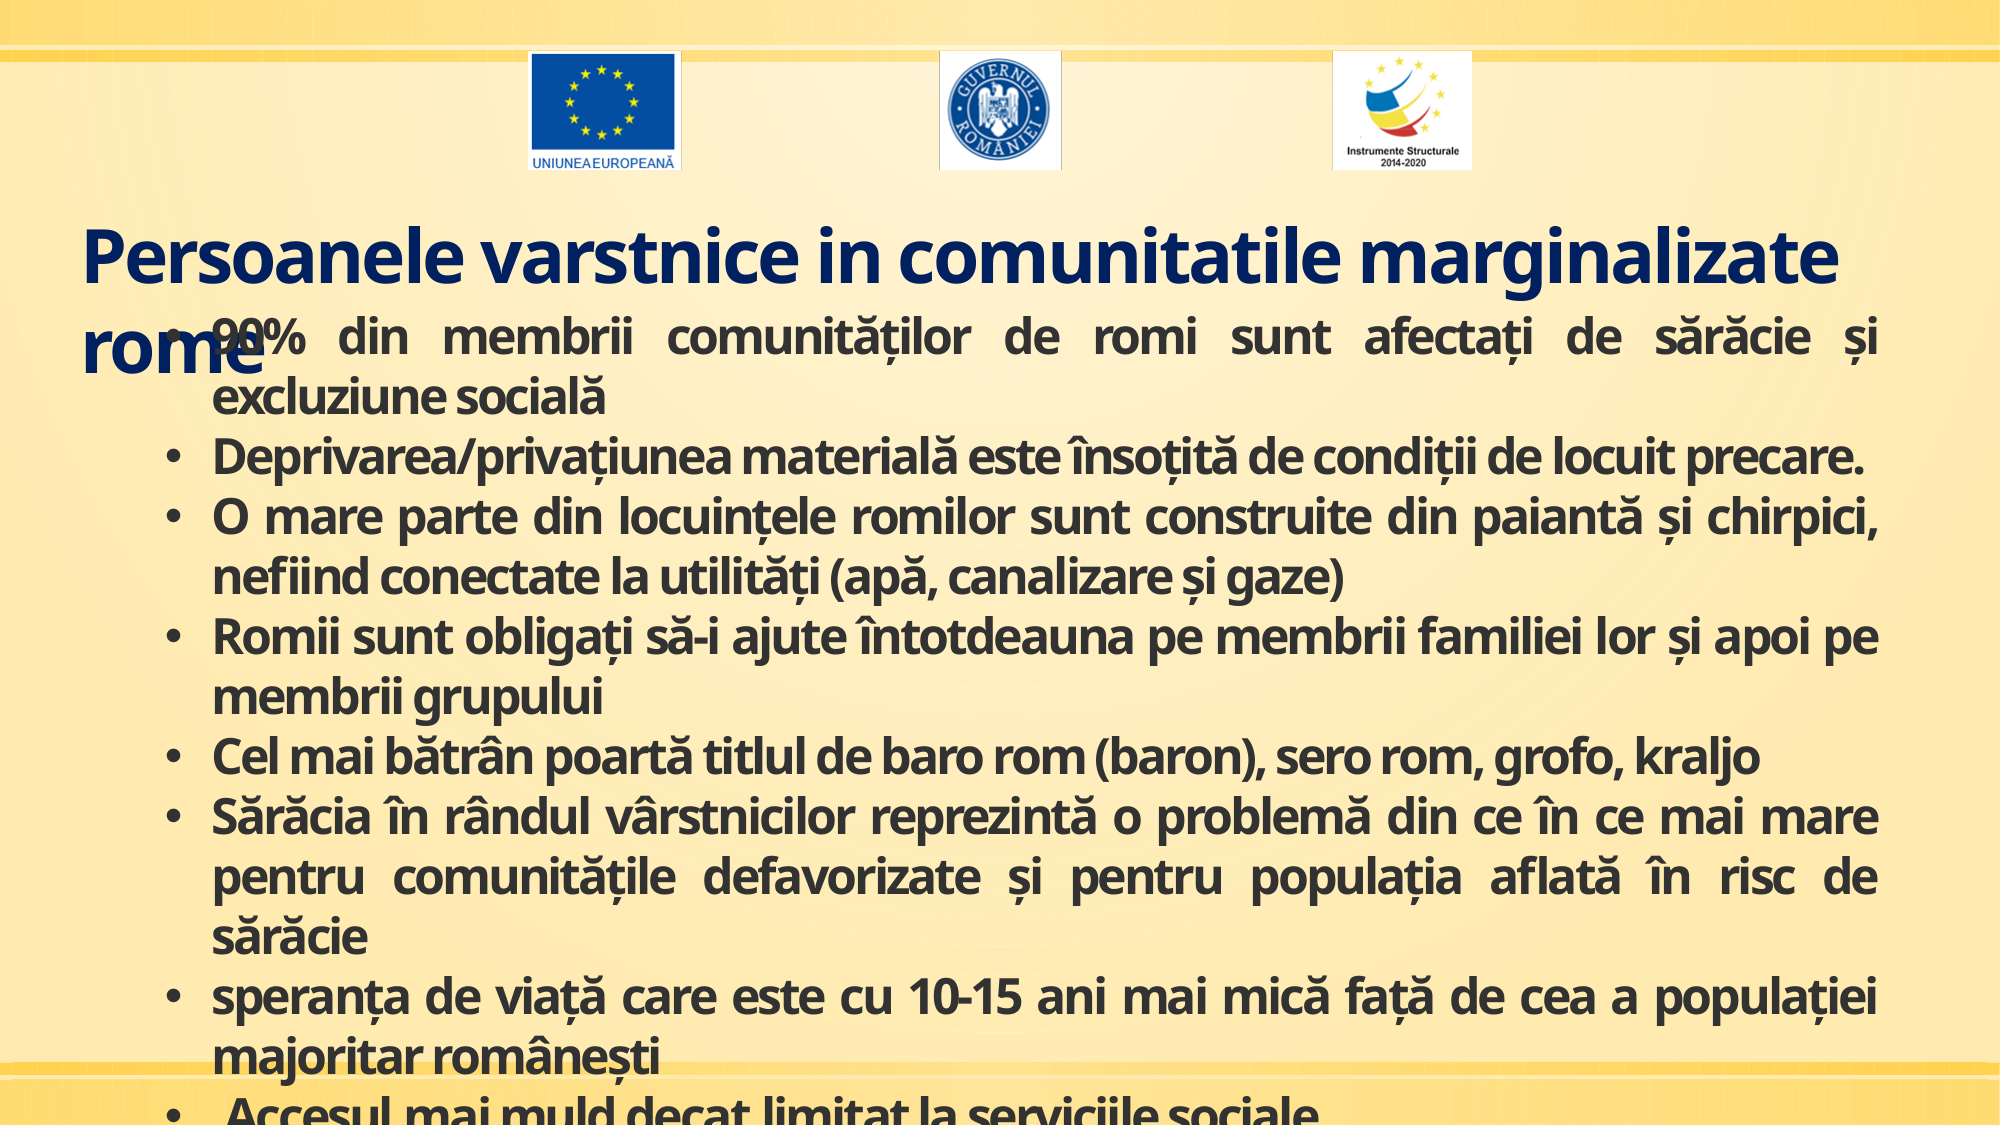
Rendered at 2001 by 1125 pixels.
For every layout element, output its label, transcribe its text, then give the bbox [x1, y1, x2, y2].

text_box Persoanele varstnice in comunitatile marginalizate rome [65, 201, 1934, 397]
text_box 90% din membrii comunităţilor de romi sunt afectaţi de sărăcie şi excluziune socială Deprivarea/privaţiunea materială este însoţită de condiţii de locuit precare. O mare parte din locuinţele romilor sunt construite din paiantă şi chirpici, nefiind conectate la utilităţi (apă, canalizare şi gaze) Romii sunt obligaţi să-i ajute întotdeauna pe membrii familiei lor şi apoi pe membrii grupului Cel mai bătrân poartă titlul de baro rom (baron), sero rom, grofo, kraljo Sărăcia în rândul vârstnicilor reprezintă o problemă din ce în ce mai mare pentru comunităţile defavorizate şi pentru populaţia aflată în risc de sărăcie speranţa de viaţă care este cu 10-15 ani mai mică faţă de cea a populaţiei majoritar româneşti Accesul mai muld decat limitat la serviciile sociale [149, 297, 1892, 1125]
picture [528, 51, 1472, 170]
